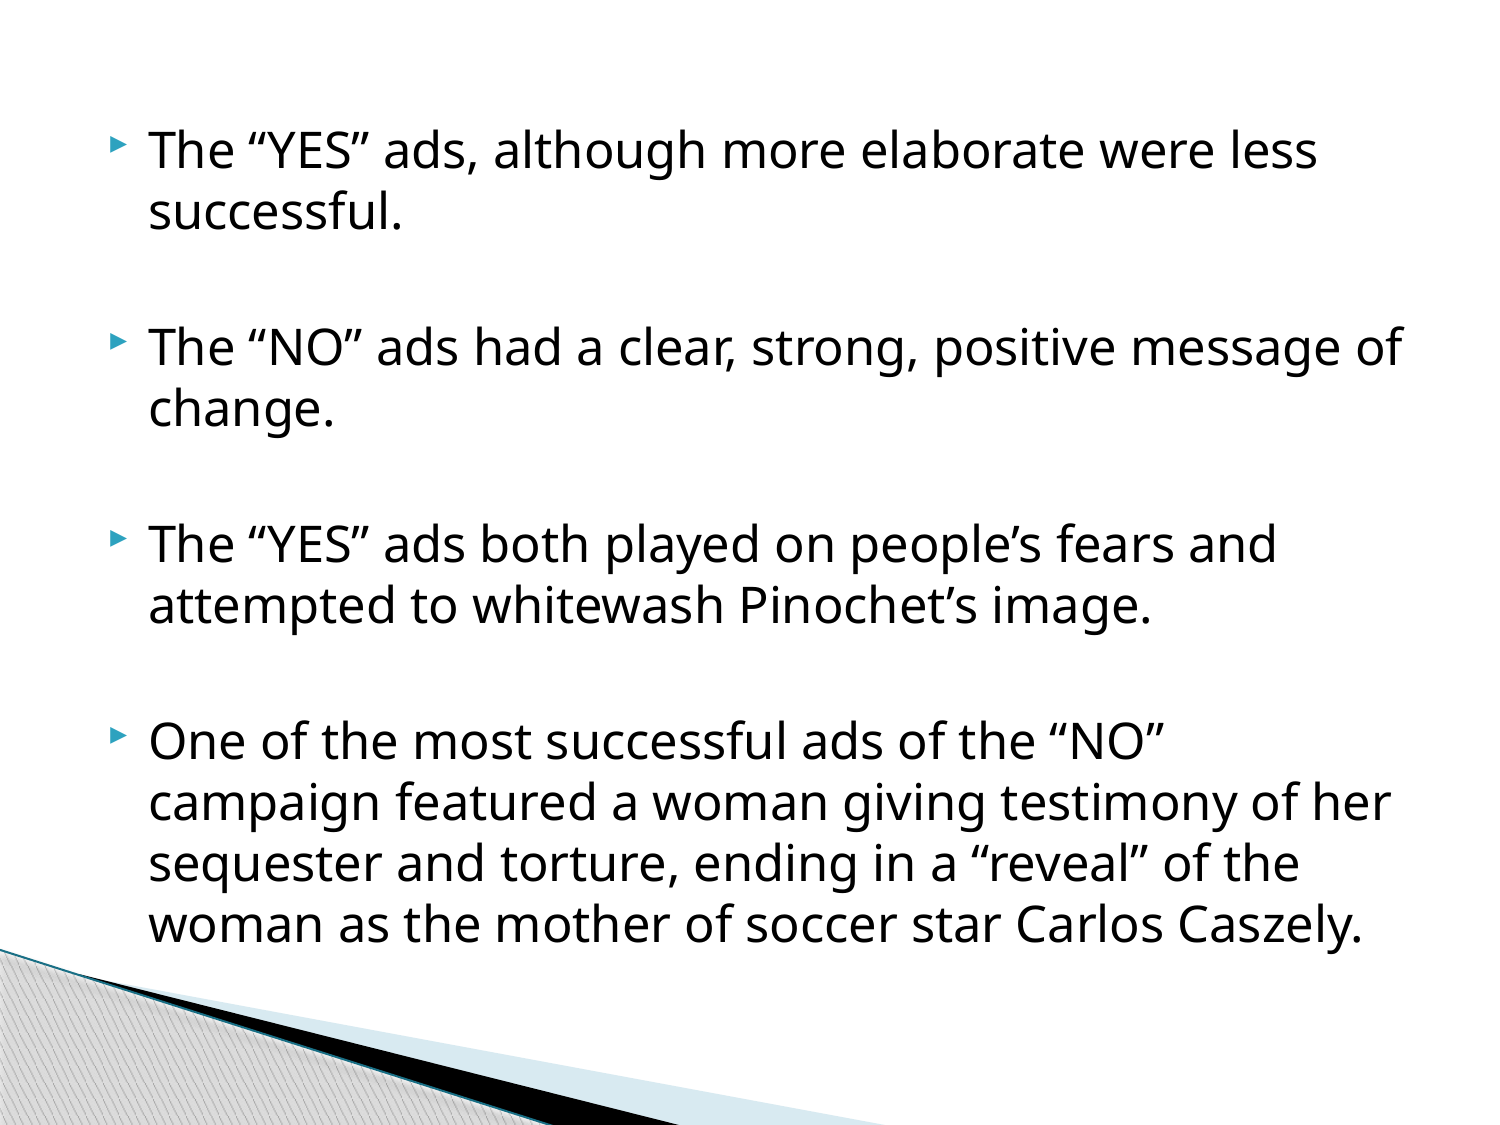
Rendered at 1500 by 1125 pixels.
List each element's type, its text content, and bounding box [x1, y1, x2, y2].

list The “YES” ads, although more elaborate were less successful. The “NO” ads had a clear, strong, positive message of change. The “YES” ads both played on people’s fears and attempted to whitewash Pinochet’s image. One of the most successful ads of the “NO” campaign featured a woman giving testimony of her sequester and torture, ending in a “reveal” of the woman as the mother of soccer star Carlos Caszely. [75, 42, 1425, 986]
